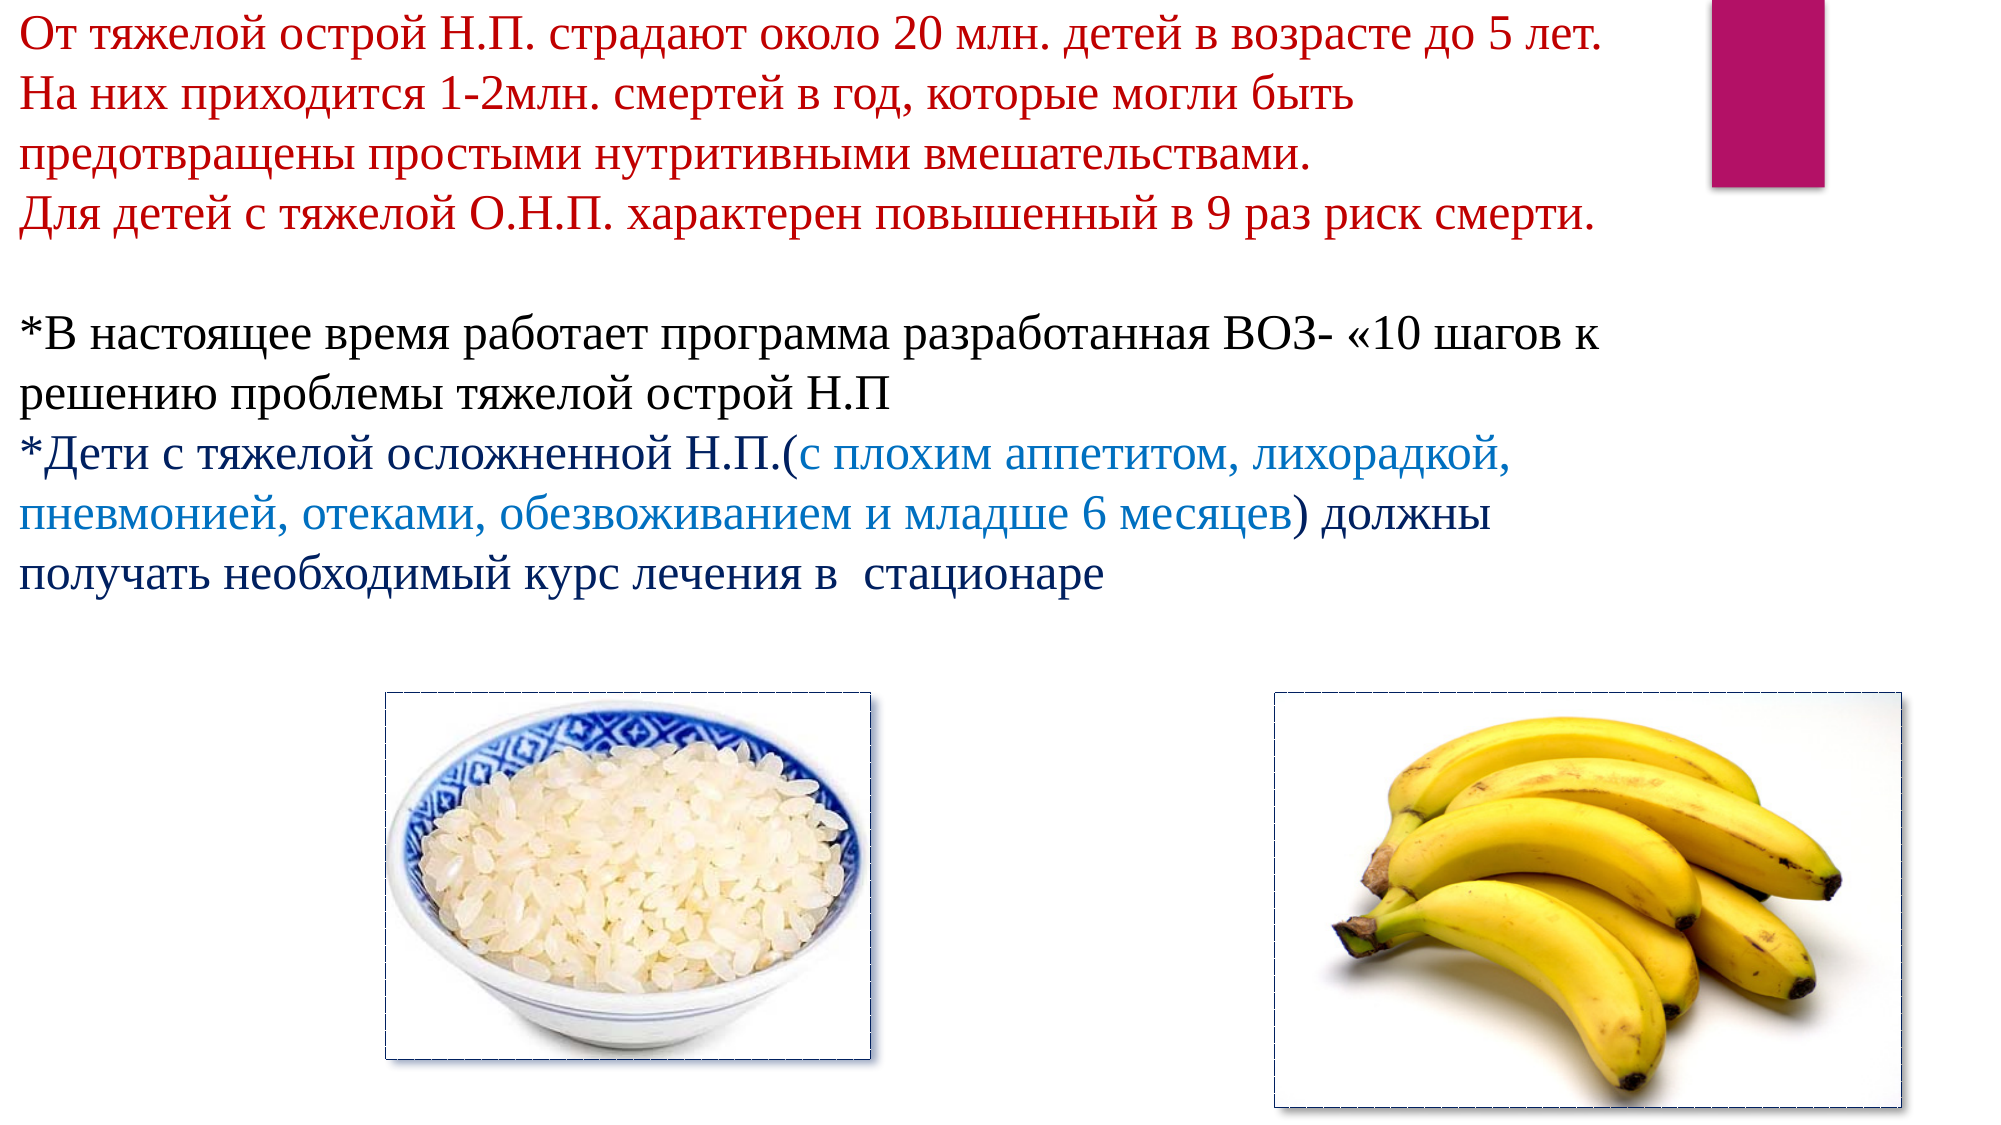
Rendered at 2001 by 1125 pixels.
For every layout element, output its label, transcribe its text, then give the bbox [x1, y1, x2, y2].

picture [385, 692, 871, 1059]
picture [1274, 692, 1901, 1108]
text_box От тяжелой острой Н.П. страдают около 20 млн. детей в возрасте до 5 лет. На них приходится 1-2млн. смертей в год, которые могли быть предотвращены простыми нутритивными вмешательствами. Для детей с тяжелой О.Н.П. характерен повышенный в 9 раз риск смерти. *В настоящее время работает программа разработанная ВОЗ- «10 шагов к решению проблемы тяжелой острой Н.П *Дети с тяжелой осложненной Н.П.(с плохим аппетитом, лихорадкой, пневмонией, отеками, обезвоживанием и младше 6 месяцев) должны получать необходимый курс лечения в стационаре [4, 0, 1631, 607]
